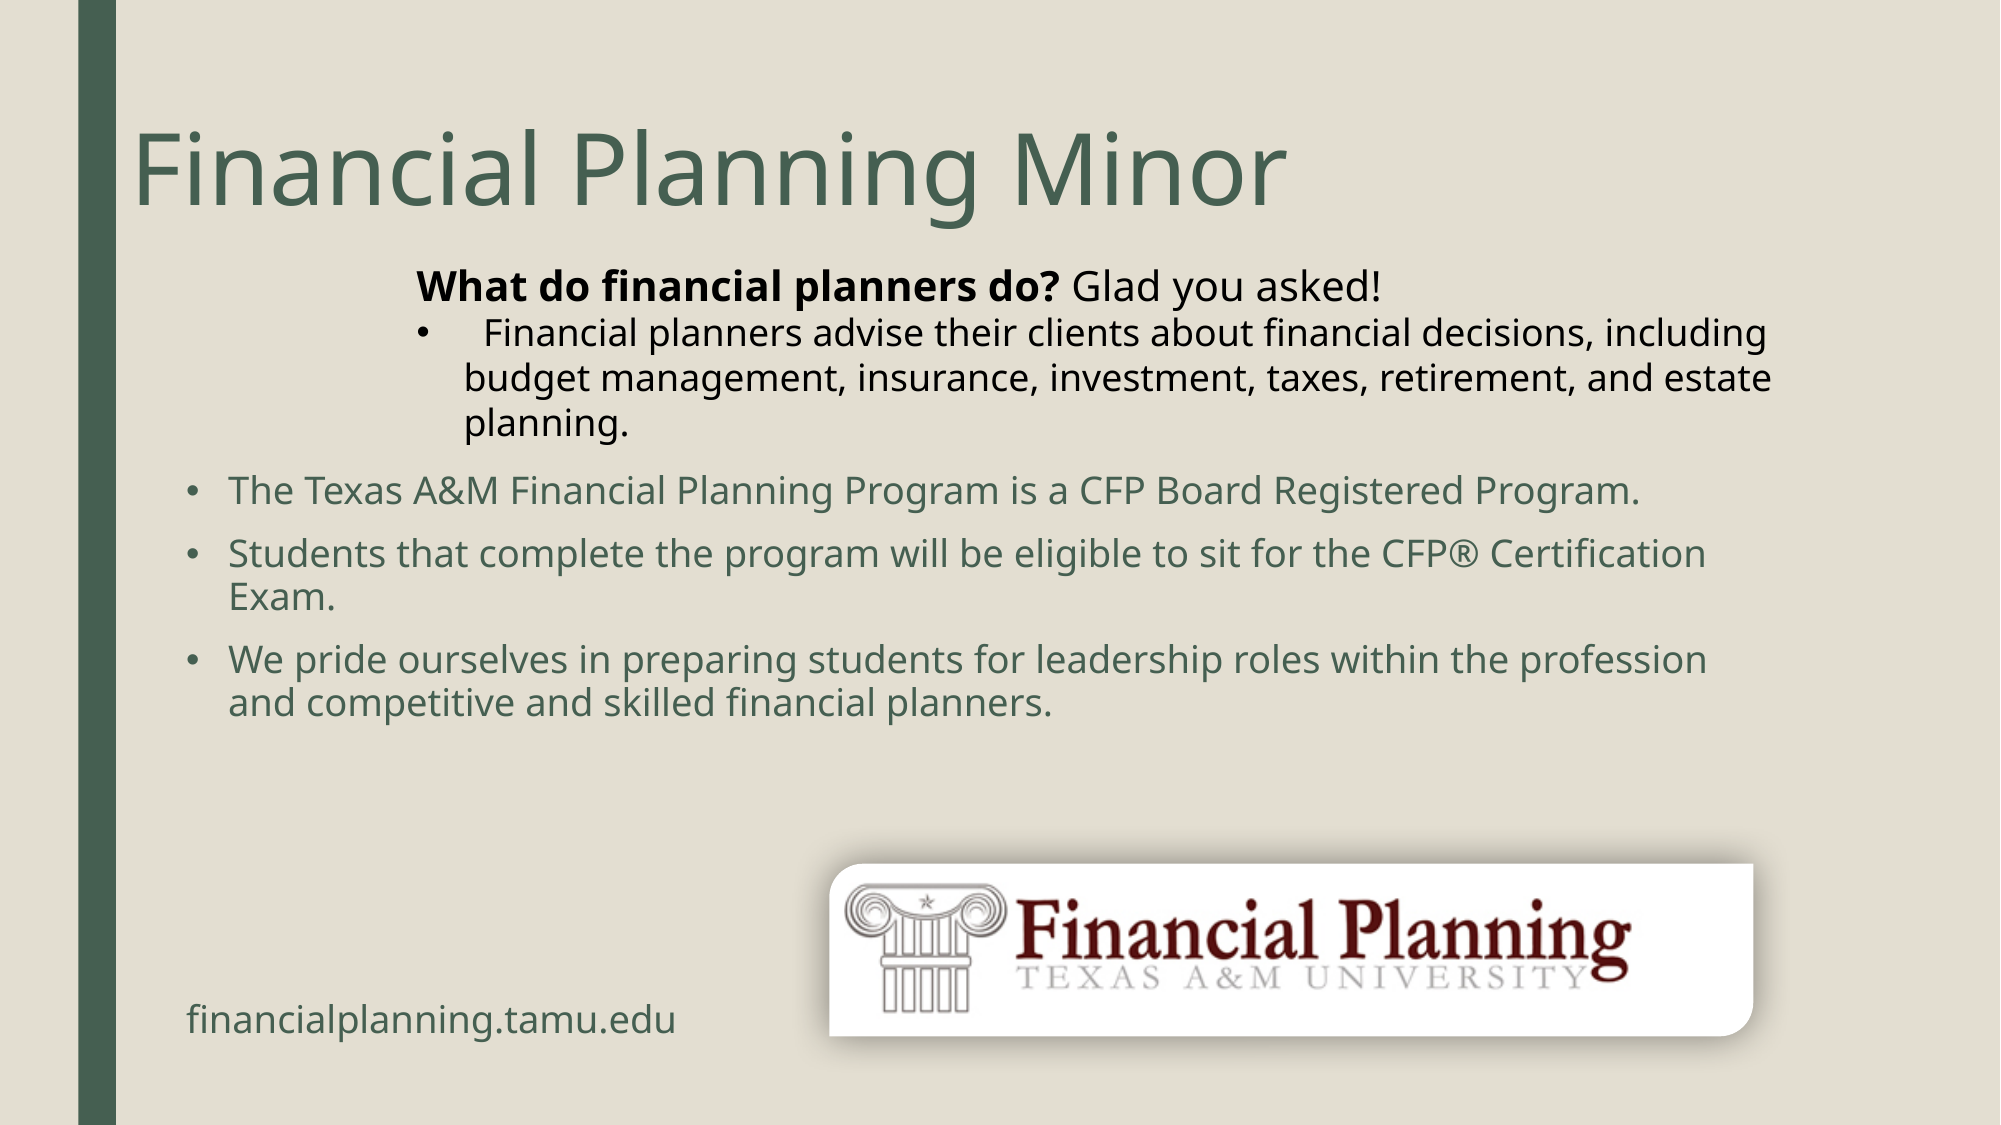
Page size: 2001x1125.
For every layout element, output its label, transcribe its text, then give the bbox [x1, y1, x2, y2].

picture [836, 870, 1746, 1030]
title Financial Planning Minor [115, 112, 1691, 252]
list The Texas A&M Financial Planning Program is a CFP Board Registered Program. Students that complete the program will be eligible to sit for the CFP® Certification Exam. We pride ourselves in preparing students for leadership roles within the profession and competitive and skilled financial planners. financialplanning.tamu.edu [171, 462, 1746, 1050]
text_box What do financial planners do? Glad you asked! Financial planners advise their clients about financial decisions, including budget management, insurance, investment, taxes, retirement, and estate planning. [401, 251, 1893, 497]
